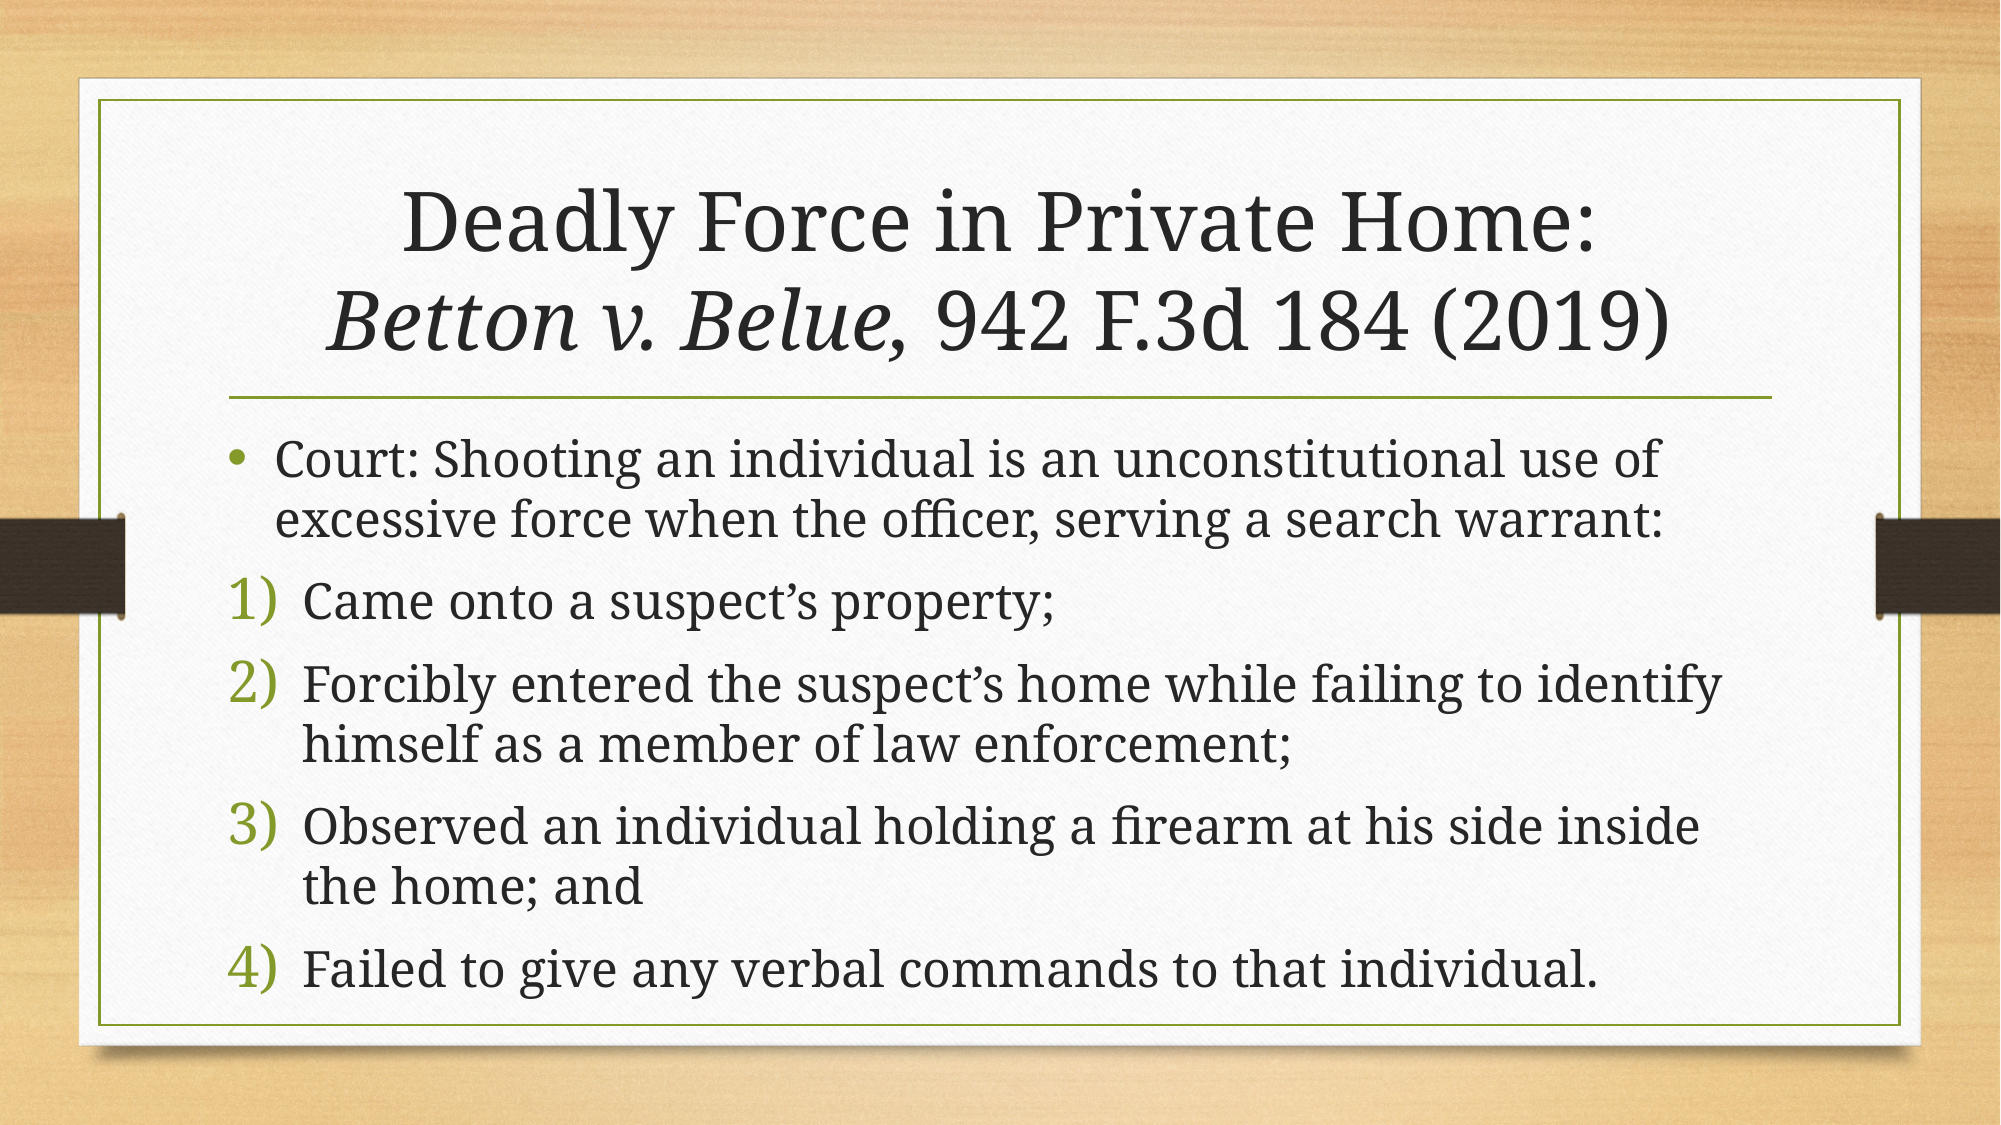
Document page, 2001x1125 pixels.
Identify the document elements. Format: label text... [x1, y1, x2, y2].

title Deadly Force in Private Home: Betton v. Belue, 942 F.3d 184 (2019) [212, 161, 1788, 375]
list Court: Shooting an individual is an unconstitutional use of excessive force when the officer, serving a search warrant: Came onto a suspect’s property; Forcibly entered the suspect’s home while failing to identify himself as a member of law enforcement; Observed an individual holding a firearm at his side inside the home; and Failed to give any verbal commands to that individual. [212, 419, 1788, 964]
picture [0, 0, 2001, 1125]
